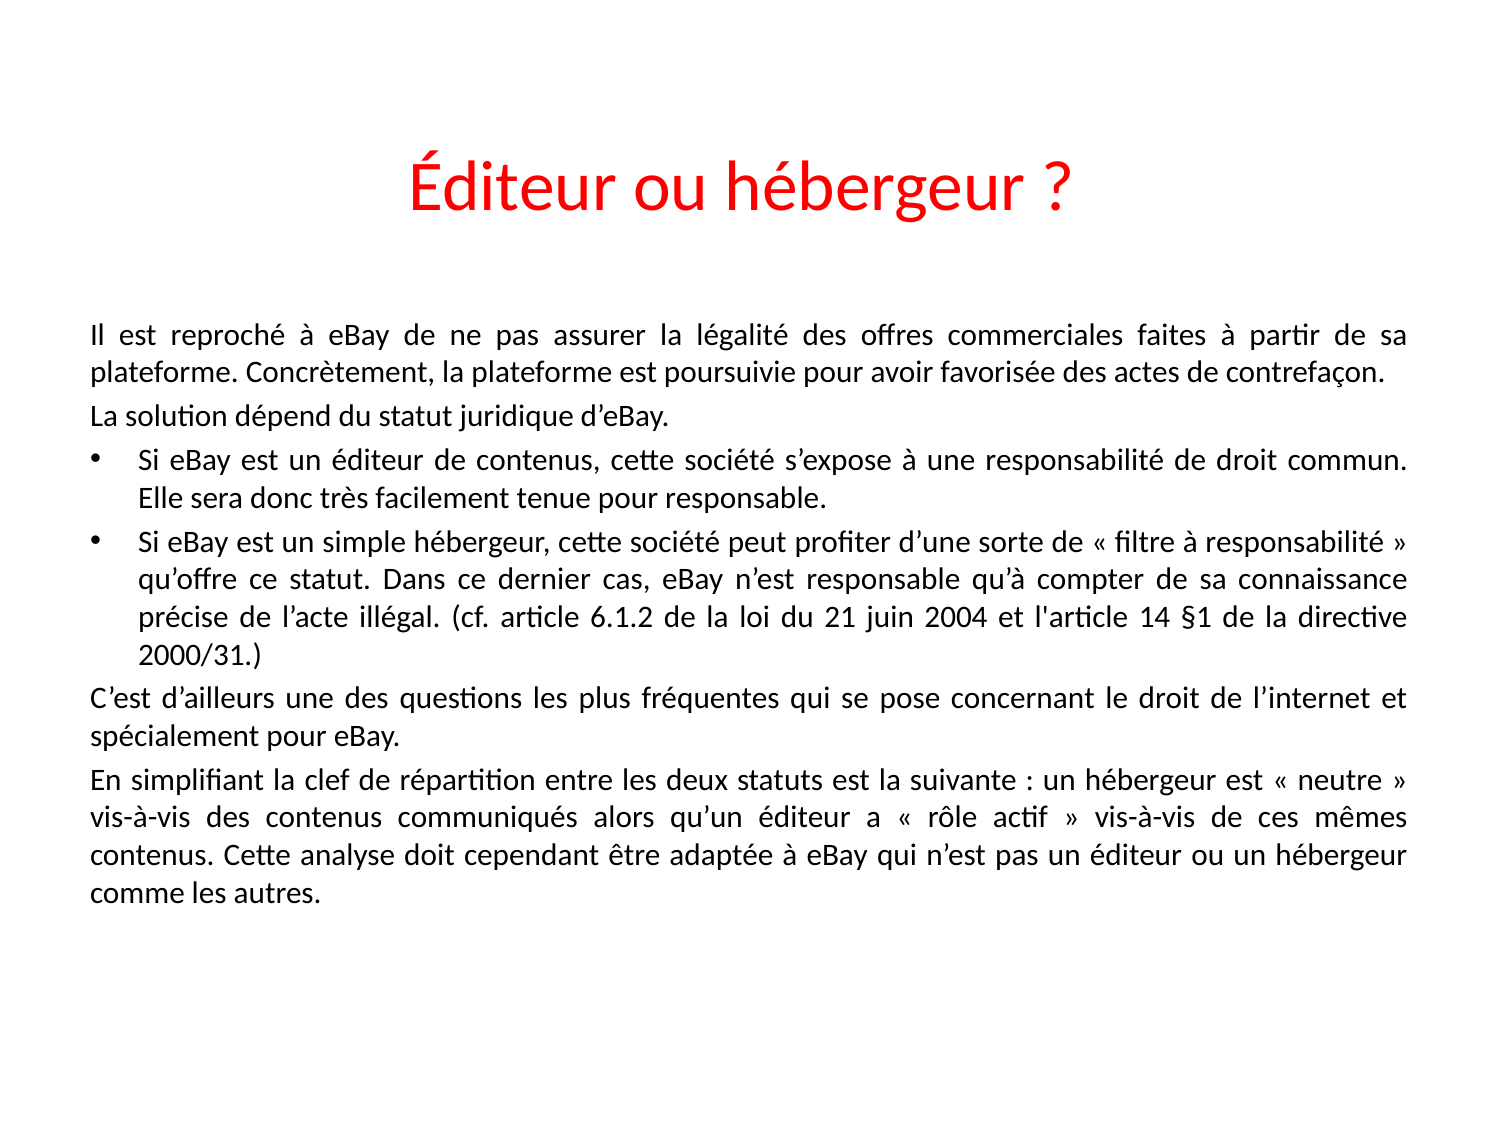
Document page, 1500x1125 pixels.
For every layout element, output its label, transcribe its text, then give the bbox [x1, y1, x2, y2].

list Il est reproché à eBay de ne pas assurer la légalité des offres commerciales faites à partir de sa plateforme. Concrètement, la plateforme est poursuivie pour avoir favorisée des actes de contrefaçon. La solution dépend du statut juridique d’eBay. Si eBay est un éditeur de contenus, cette société s’expose à une responsabilité de droit commun. Elle sera donc très facilement tenue pour responsable. Si eBay est un simple hébergeur, cette société peut profiter d’une sorte de « filtre à responsabilité » qu’offre ce statut. Dans ce dernier cas, eBay n’est responsable qu’à compter de sa connaissance précise de l’acte illégal. (cf. article 6.1.2 de la loi du 21 juin 2004 et l'article 14 §1 de la directive 2000/31.) C’est d’ailleurs une des questions les plus fréquentes qui se pose concernant le droit de l’internet et spécialement pour eBay. En simplifiant la clef de répartition entre les deux statuts est la suivante : un hébergeur est « neutre » vis-à-vis des contenus communiqués alors qu’un éditeur a « rôle actif » vis-à-vis de ces mêmes contenus. Cette analyse doit cependant être adaptée à eBay qui n’est pas un éditeur ou un hébergeur comme les autres. [75, 262, 1425, 1005]
title Éditeur ou hébergeur ? [75, 45, 1425, 233]
